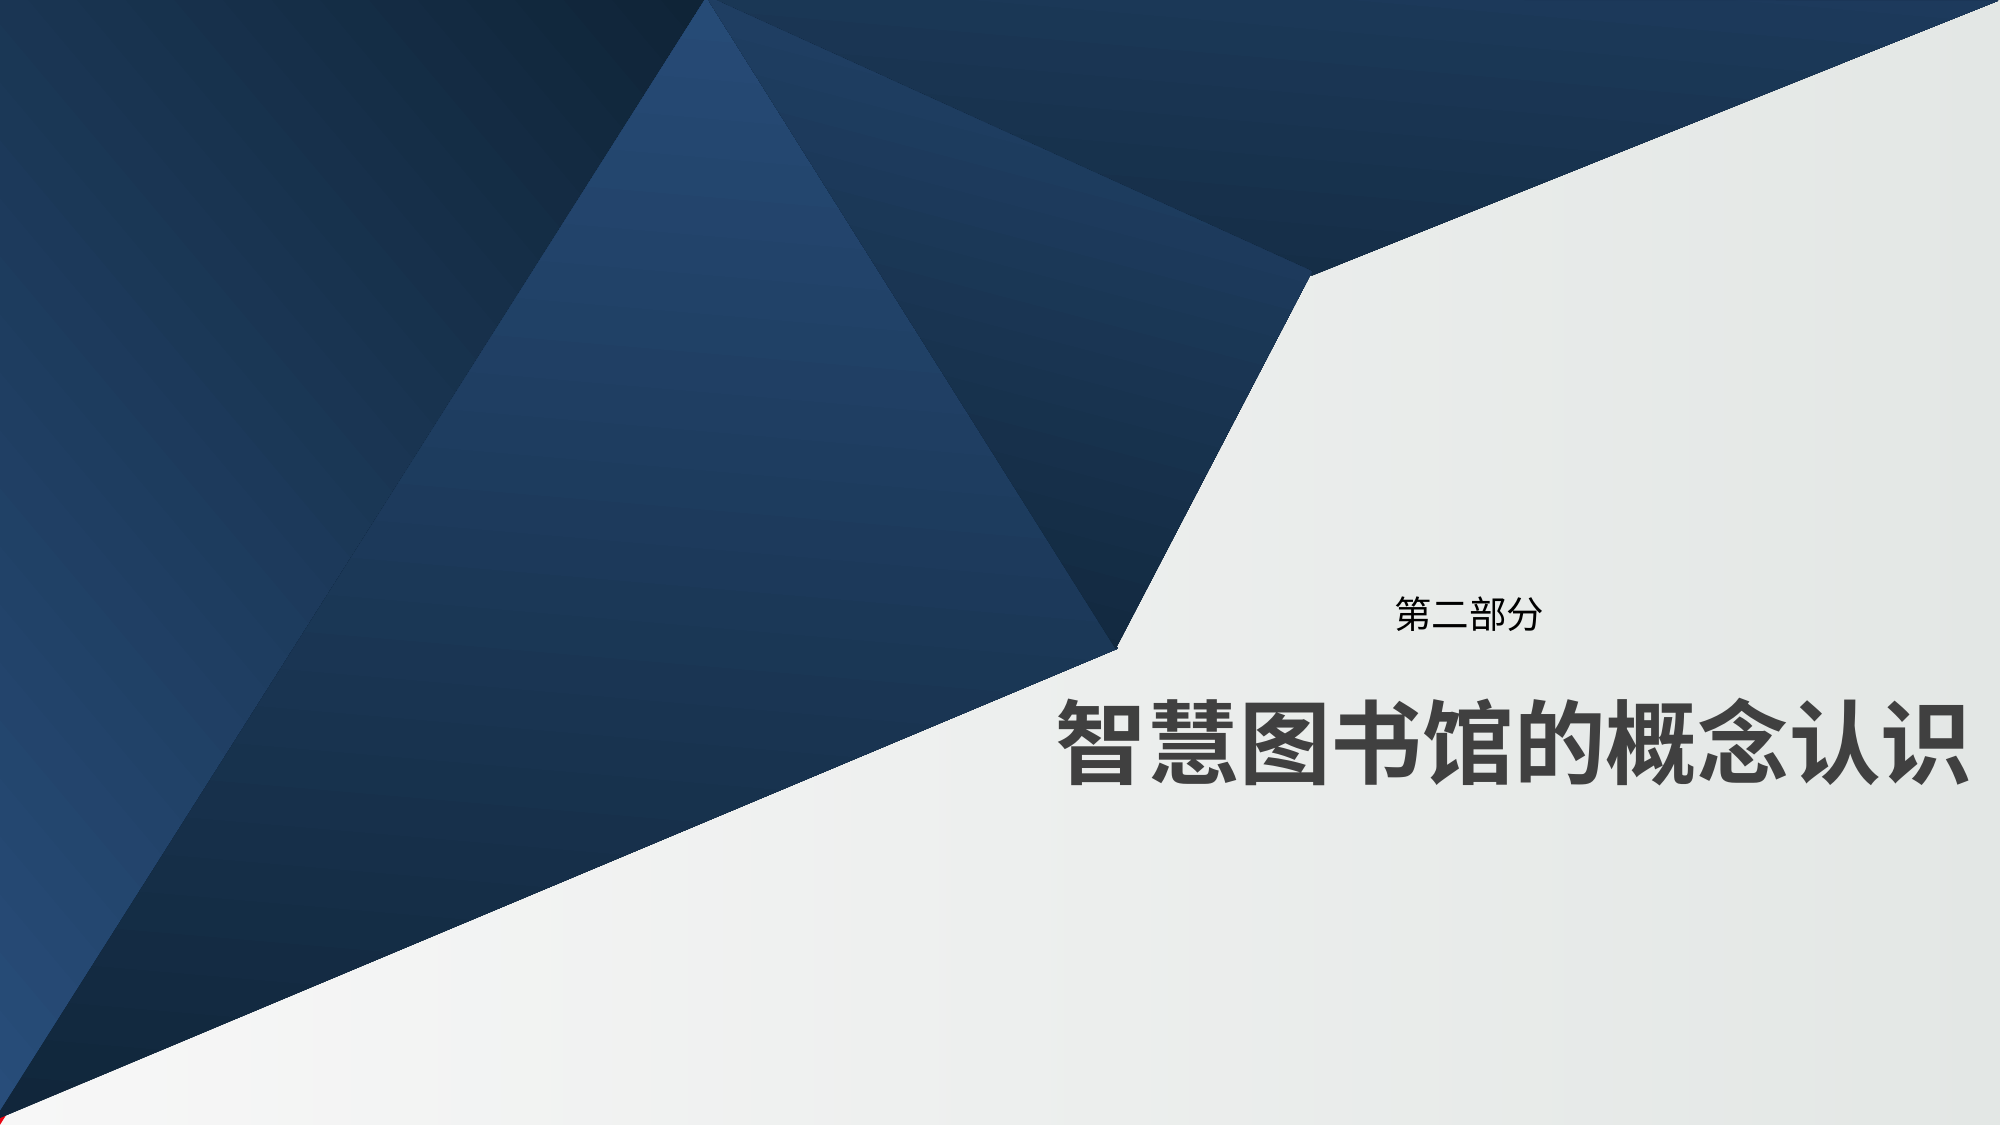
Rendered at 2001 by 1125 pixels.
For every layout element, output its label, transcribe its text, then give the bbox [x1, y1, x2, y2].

text_box 第二部分 [1379, 583, 1881, 644]
title 智慧图书馆的概念认识 [963, 672, 2000, 824]
